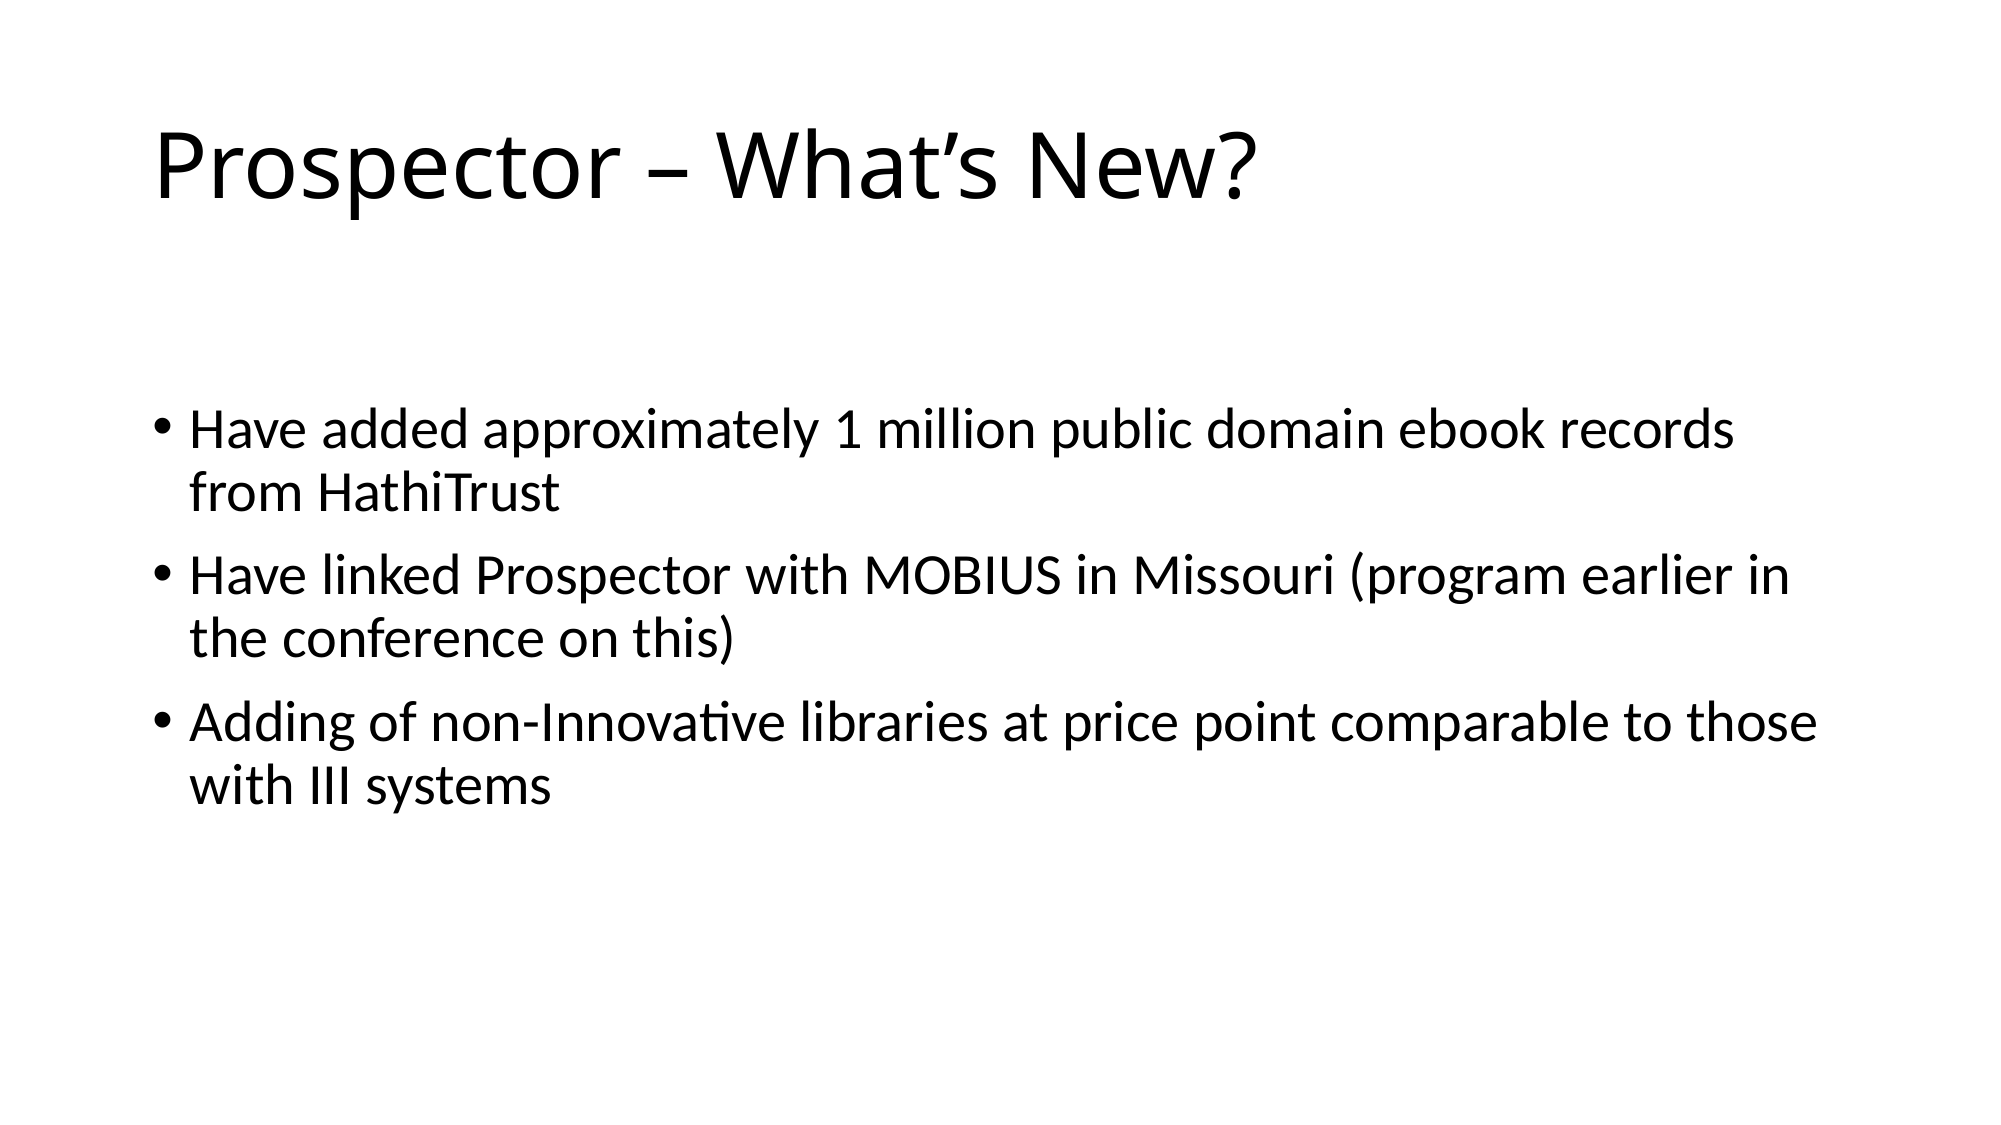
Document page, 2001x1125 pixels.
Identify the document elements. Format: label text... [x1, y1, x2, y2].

title Prospector – What’s New? [137, 59, 1863, 278]
list Have added approximately 1 million public domain ebook records from HathiTrust Have linked Prospector with MOBIUS in Missouri (program earlier in the conference on this) Adding of non-Innovative libraries at price point comparable to those with III systems [137, 299, 1863, 1014]
